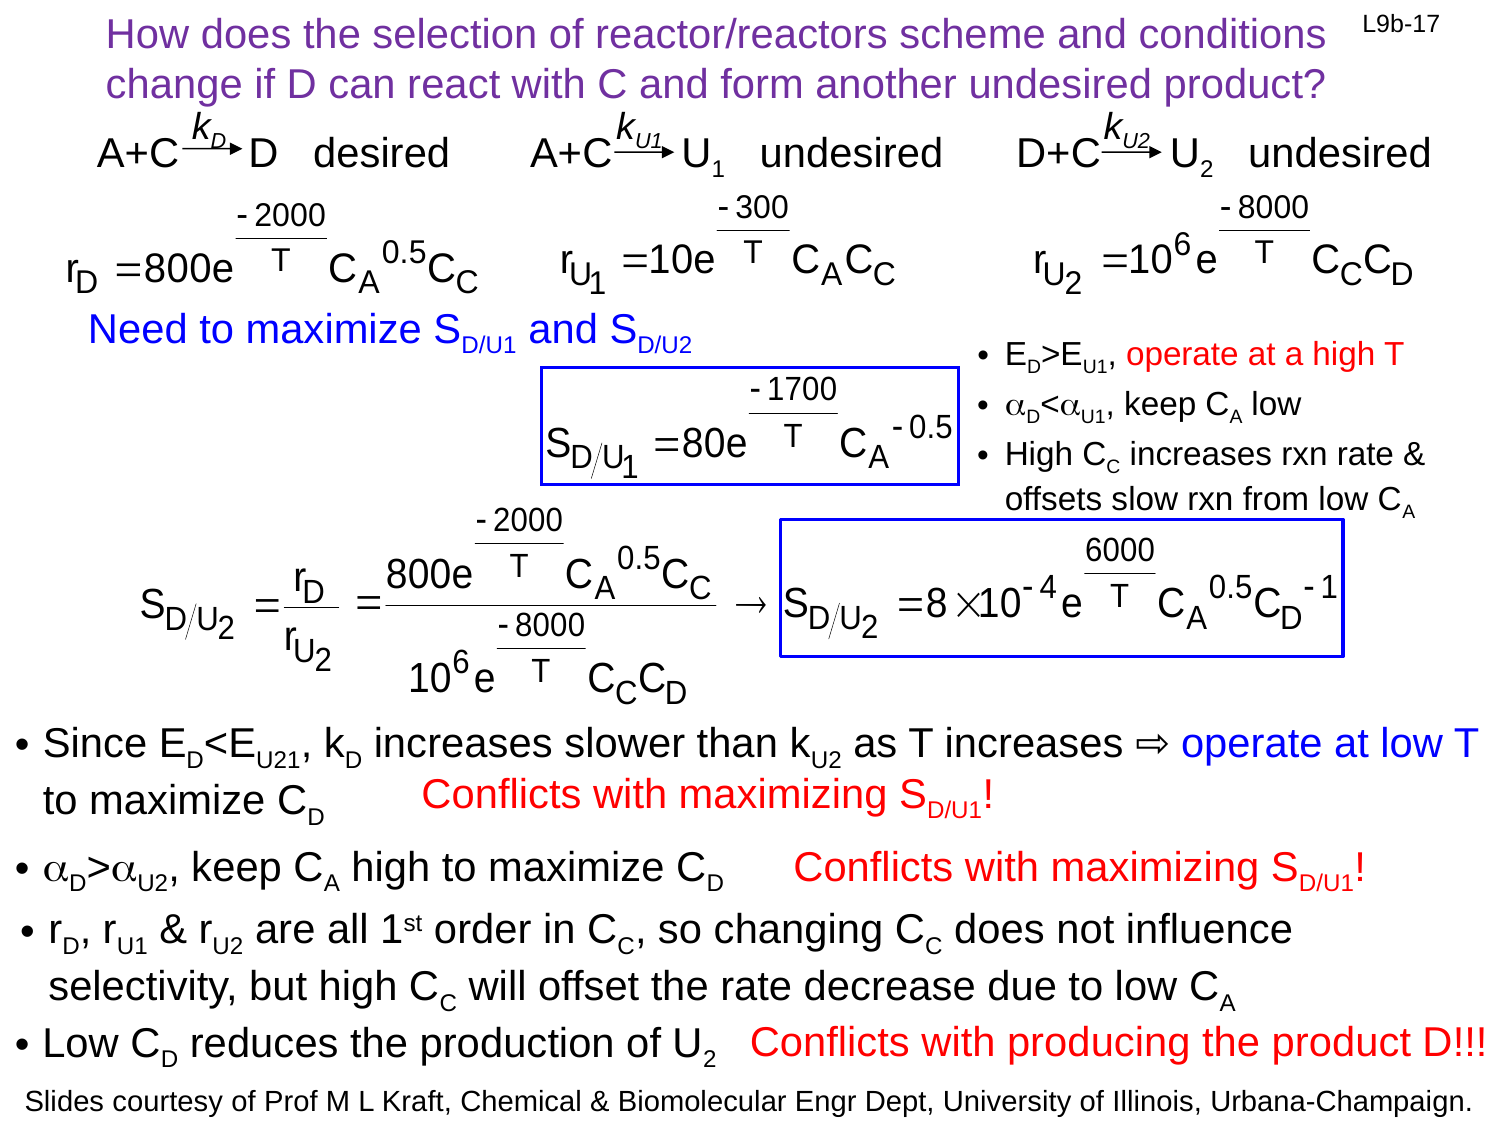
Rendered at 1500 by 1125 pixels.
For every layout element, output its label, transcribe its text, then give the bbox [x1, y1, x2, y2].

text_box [512, 94, 962, 184]
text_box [80, 94, 467, 184]
text_box How does the selection of reactor/reactors scheme and conditions change if D can react with C and form another undesired product? [90, 0, 1409, 115]
text_box rD, rU1 & rU2 are all 1st order in CC, so changing CC does not influence selectivity, but high CC will offset the rate decrease due to low CA [5, 894, 1500, 1007]
text_box Conflicts with producing the product D!!! [735, 1007, 1500, 1073]
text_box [1031, 187, 1417, 299]
text_box Low CD reduces the production of U2 [0, 1007, 763, 1080]
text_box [63, 195, 484, 299]
text_box ED>EU1, operate at a high T [962, 324, 1438, 385]
text_box aD>aU2, keep CA high to maximize CD [0, 831, 763, 904]
text_box Conflicts with maximizing SD/U1! [778, 831, 1381, 904]
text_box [349, 499, 721, 711]
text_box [557, 191, 916, 299]
text_box Since ED<EU21, kD increases slower than kU2 as T increases ⇨ operate at low T to maximize CD [0, 708, 1500, 838]
text_box [778, 517, 962, 527]
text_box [543, 369, 957, 483]
text_box High CC increases rxn rate & offsets slow rxn from low CA [962, 424, 1500, 531]
text_box Need to maximize SD/U1 and SD/U2 [73, 294, 708, 366]
text_box Conflicts with maximizing SD/U1! [406, 759, 1009, 831]
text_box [999, 94, 1449, 184]
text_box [137, 553, 344, 678]
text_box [732, 529, 1338, 644]
text_box aD<aU1, keep CA low [962, 385, 1325, 424]
text_box [778, 531, 1345, 659]
